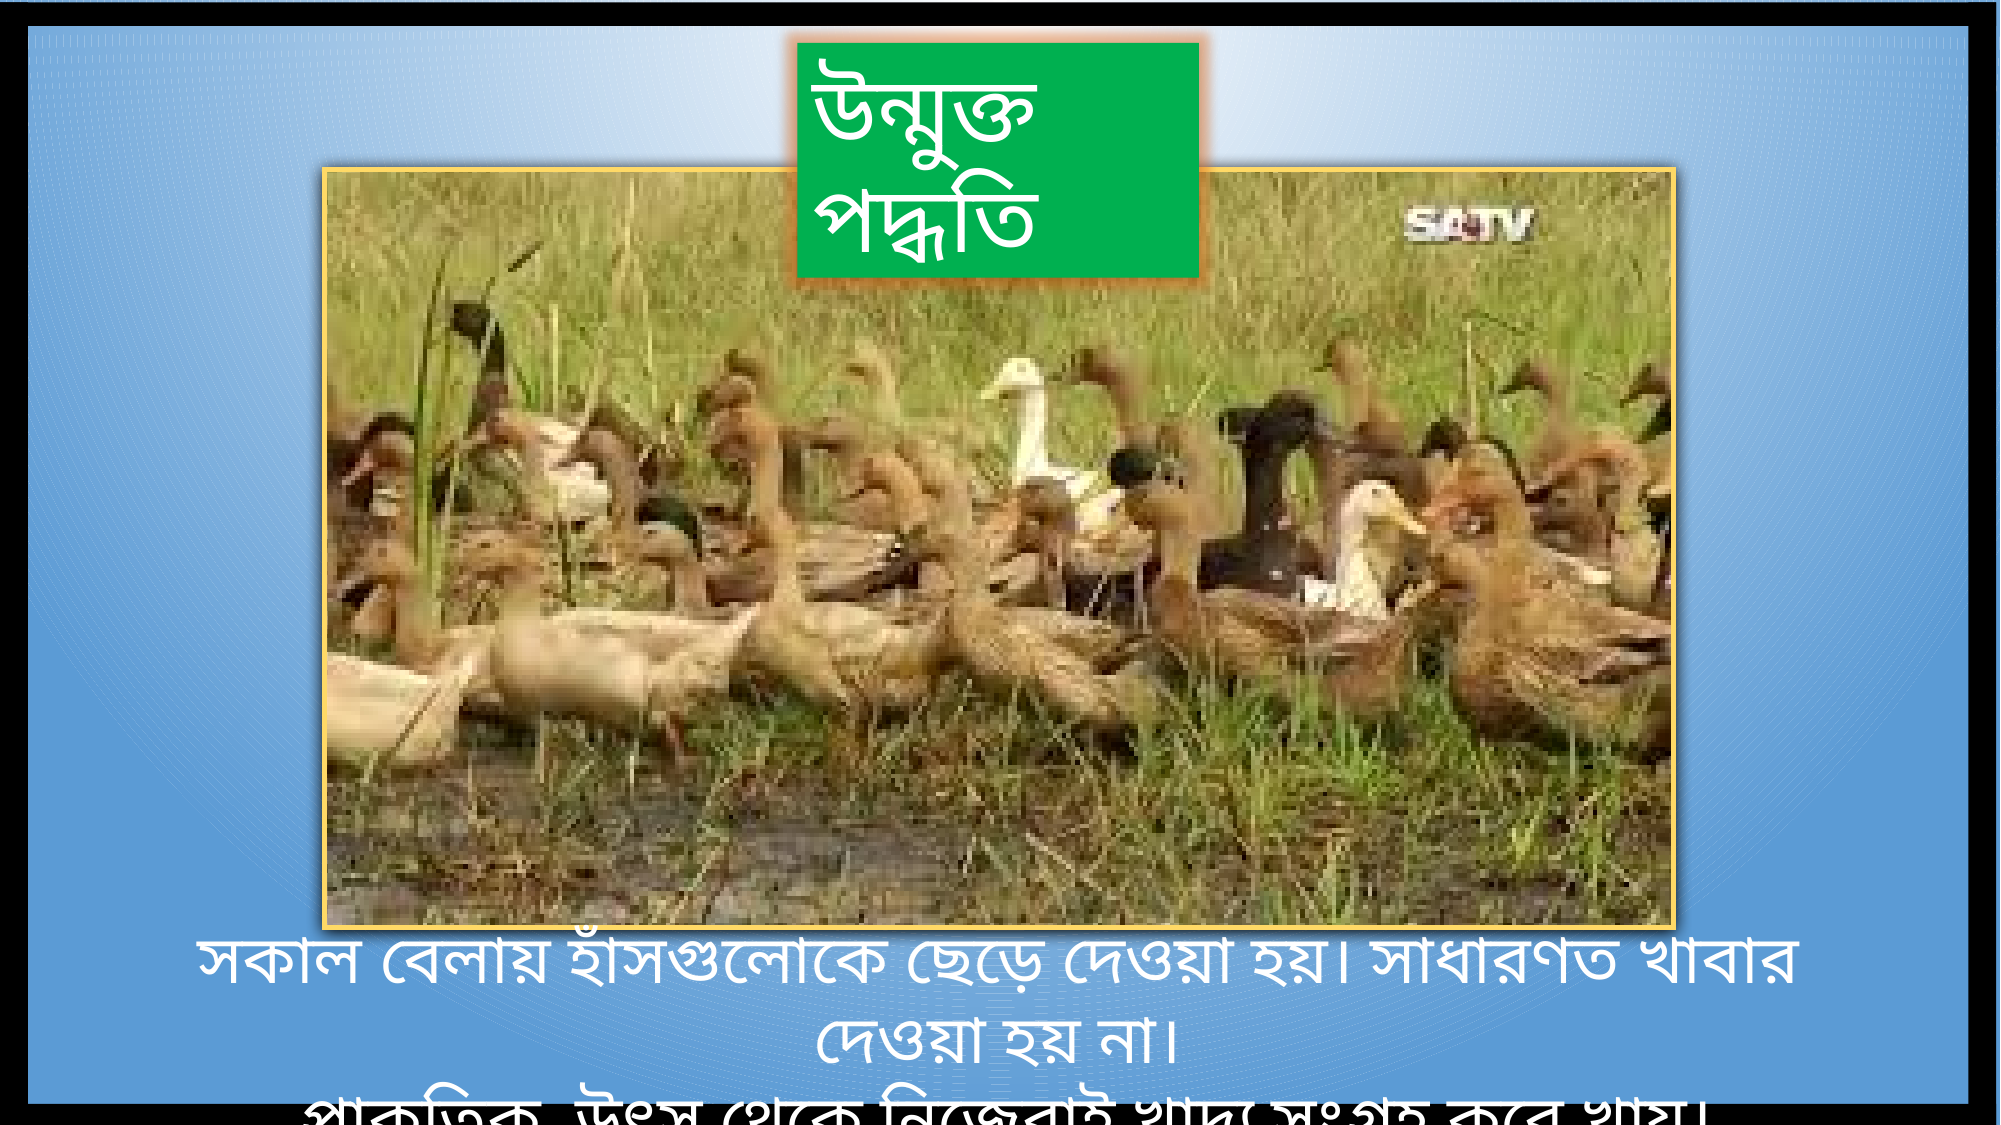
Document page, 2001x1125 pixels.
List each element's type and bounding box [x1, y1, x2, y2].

text_box [0, 2, 1997, 1125]
